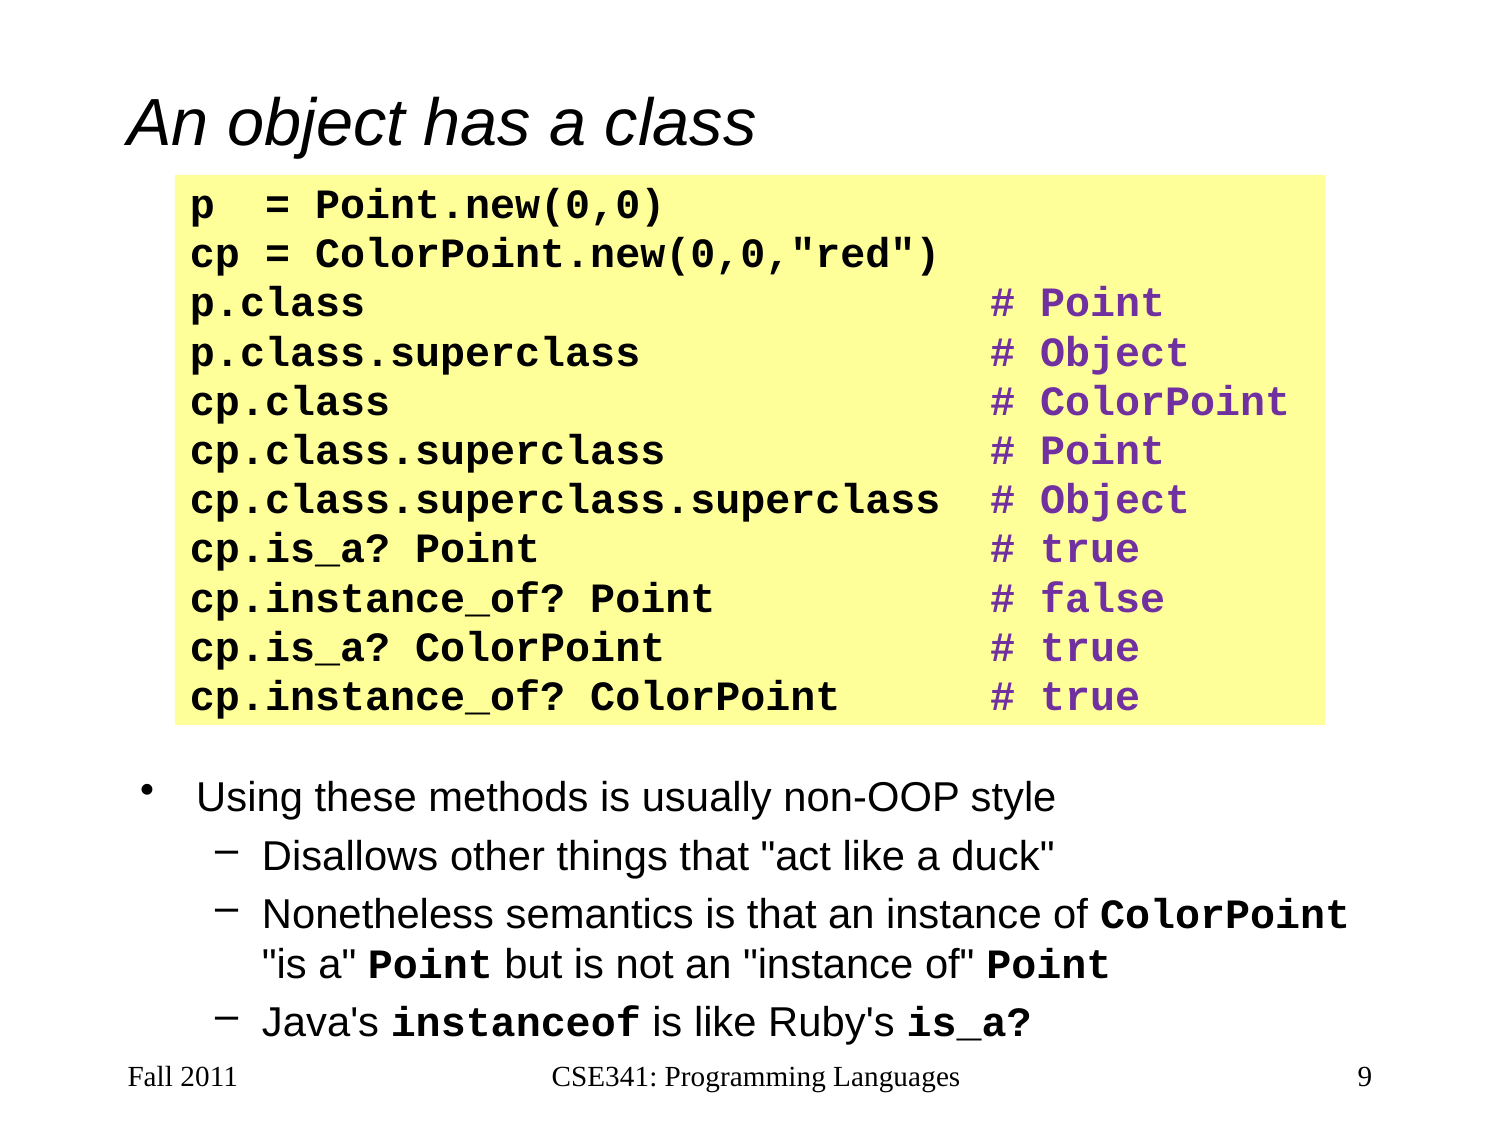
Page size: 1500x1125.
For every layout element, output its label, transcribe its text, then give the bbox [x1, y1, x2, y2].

slide_number 9 [1074, 1049, 1388, 1125]
footer CSE341: Programming Languages [474, 1049, 1038, 1125]
slide_number Fall 2011 [112, 1049, 426, 1125]
list Using these methods is usually non-OOP style Disallows other things that "act like a duck" Nonetheless semantics is that an instance of ColorPoint "is a" Point but is not an "instance of" Point Java's instanceof is like Ruby's is_a? [124, 762, 1401, 1076]
title An object has a class [112, 24, 1388, 213]
text_box p = Point.new(0,0) cp = ColorPoint.new(0,0,"red") p.class # Point p.class.superclass # Object cp.class # ColorPoint cp.class.superclass # Point cp.class.superclass.superclass # Object cp.is_a? Point # true cp.instance_of? Point # false cp.is_a? ColorPoint # true cp.instance_of? ColorPoint # true [174, 174, 1325, 725]
